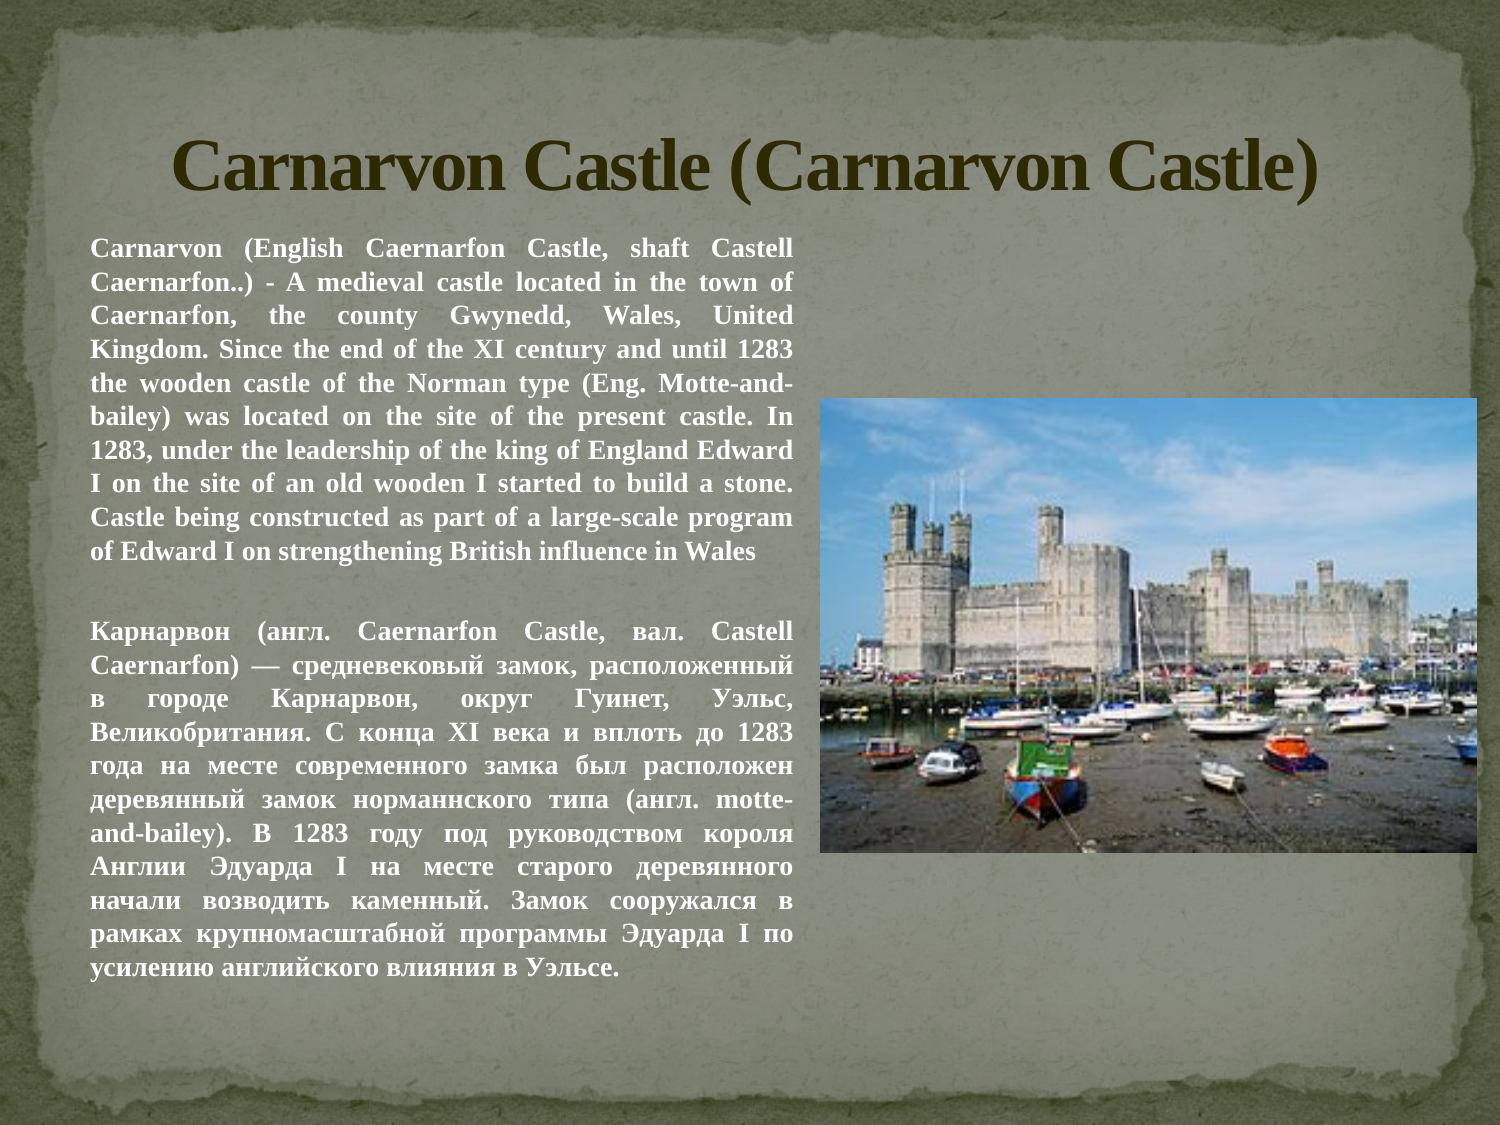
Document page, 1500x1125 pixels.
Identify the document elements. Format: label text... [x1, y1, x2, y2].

title Carnarvon Castle (Carnarvon Castle) [70, 70, 1421, 213]
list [822, 400, 1476, 852]
list Carnarvon (English Caernarfon Castle, shaft Castell Caernarfon..) - A medieval castle located in the town of Caernarfon, the county Gwynedd, Wales, United Kingdom. Since the end of the XI century and until 1283 the wooden castle of the Norman type (Eng. Motte-and-bailey) was located on the site of the present castle. In 1283, under the leadership of the king of England Edward I on the site of an old wooden I started to build a stone. Castle being constructed as part of a large-scale program of Edward I on strengthening British influence in Wales Карнарвон (англ. Caernarfon Castle, вал. Castell Caernarfon) — средневековый замок, расположенный в городе Карнарвон, округ Гуинет, Уэльс, Великобритания. С конца XI века и вплоть до 1283 года на месте современного замка был расположен деревянный замок норманнского типа (англ. motte-and-bailey). В 1283 году под руководством короля Англии Эдуарда I на месте старого деревянного начали возводить каменный. Замок сооружался в рамках крупномасштабной программы Эдуарда I по усилению английского влияния в Уэльсе. [35, 222, 809, 1055]
